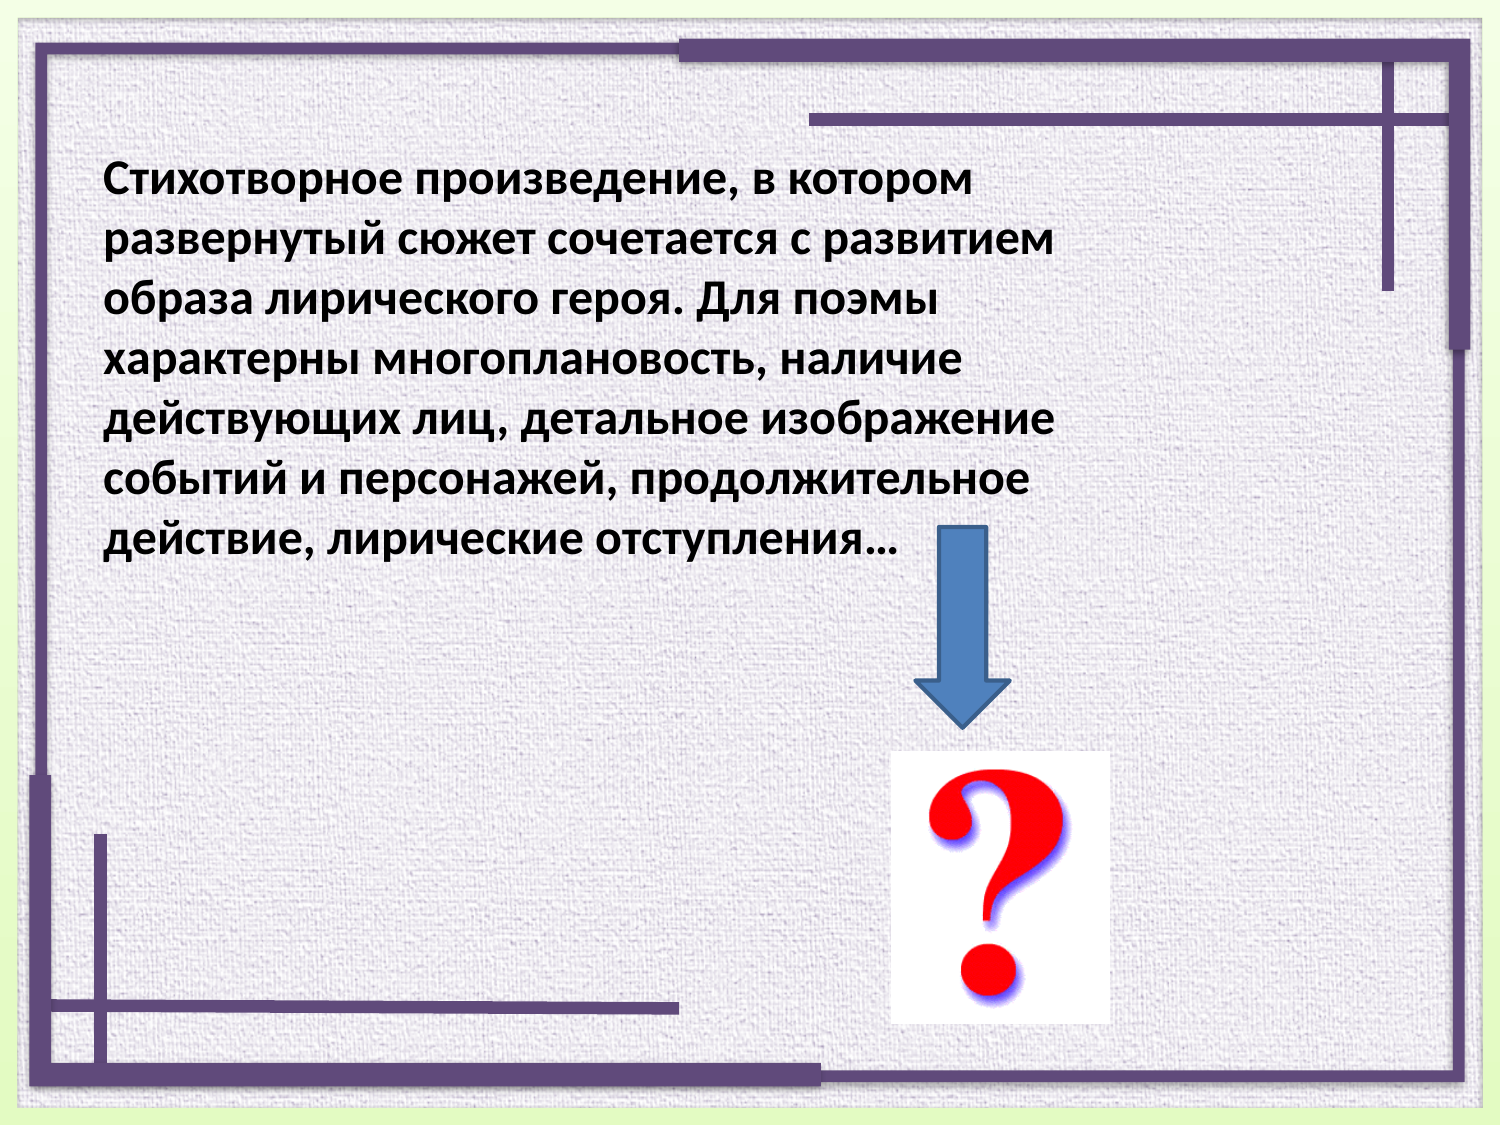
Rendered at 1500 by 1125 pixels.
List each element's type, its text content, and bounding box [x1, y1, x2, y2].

picture [891, 751, 1110, 1025]
text_box [913, 524, 1012, 730]
text_box Стихотворное произведение, в котором развернутый сюжет сочетается с развитием образа лирического героя. Для поэмы характерны многоплановость, наличие действующих лиц, детальное изображение событий и персонажей, продолжительное действие, лирические отступления… [88, 137, 1117, 572]
